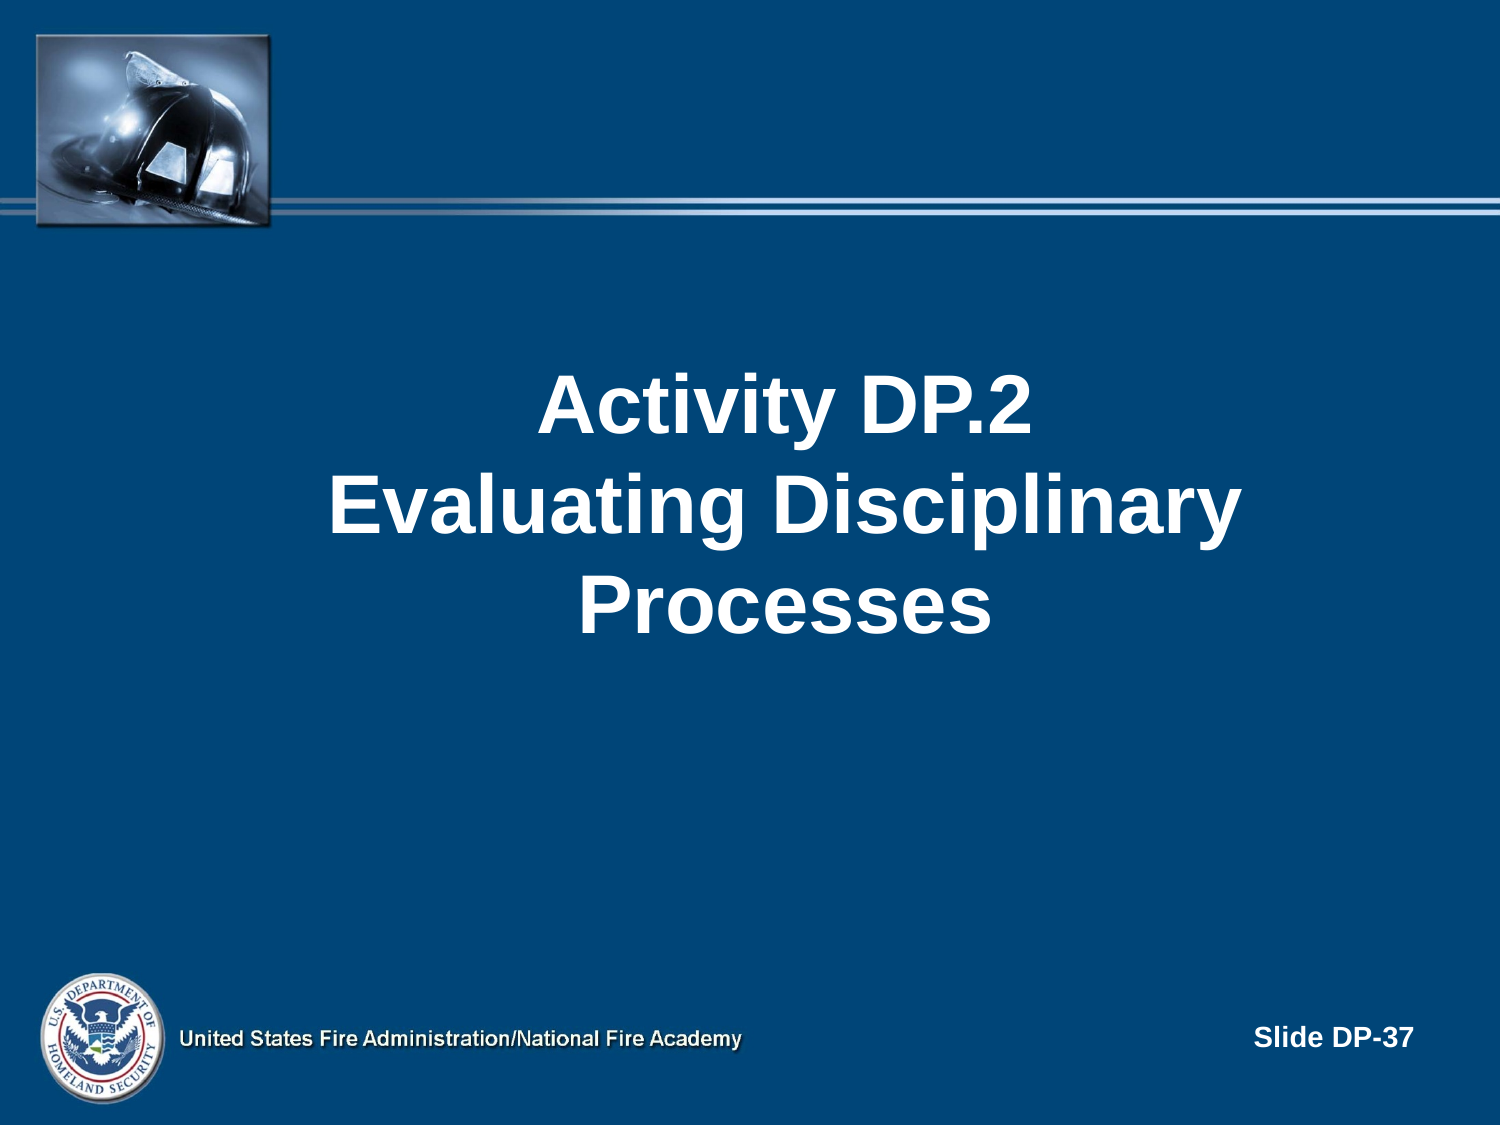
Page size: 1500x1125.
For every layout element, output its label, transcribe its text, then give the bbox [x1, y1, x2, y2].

slide_number Slide DP-37 [1116, 1010, 1430, 1087]
title Activity DP.2 Evaluating Disciplinary Processes [222, 381, 1349, 720]
picture [0, 0, 1500, 1125]
